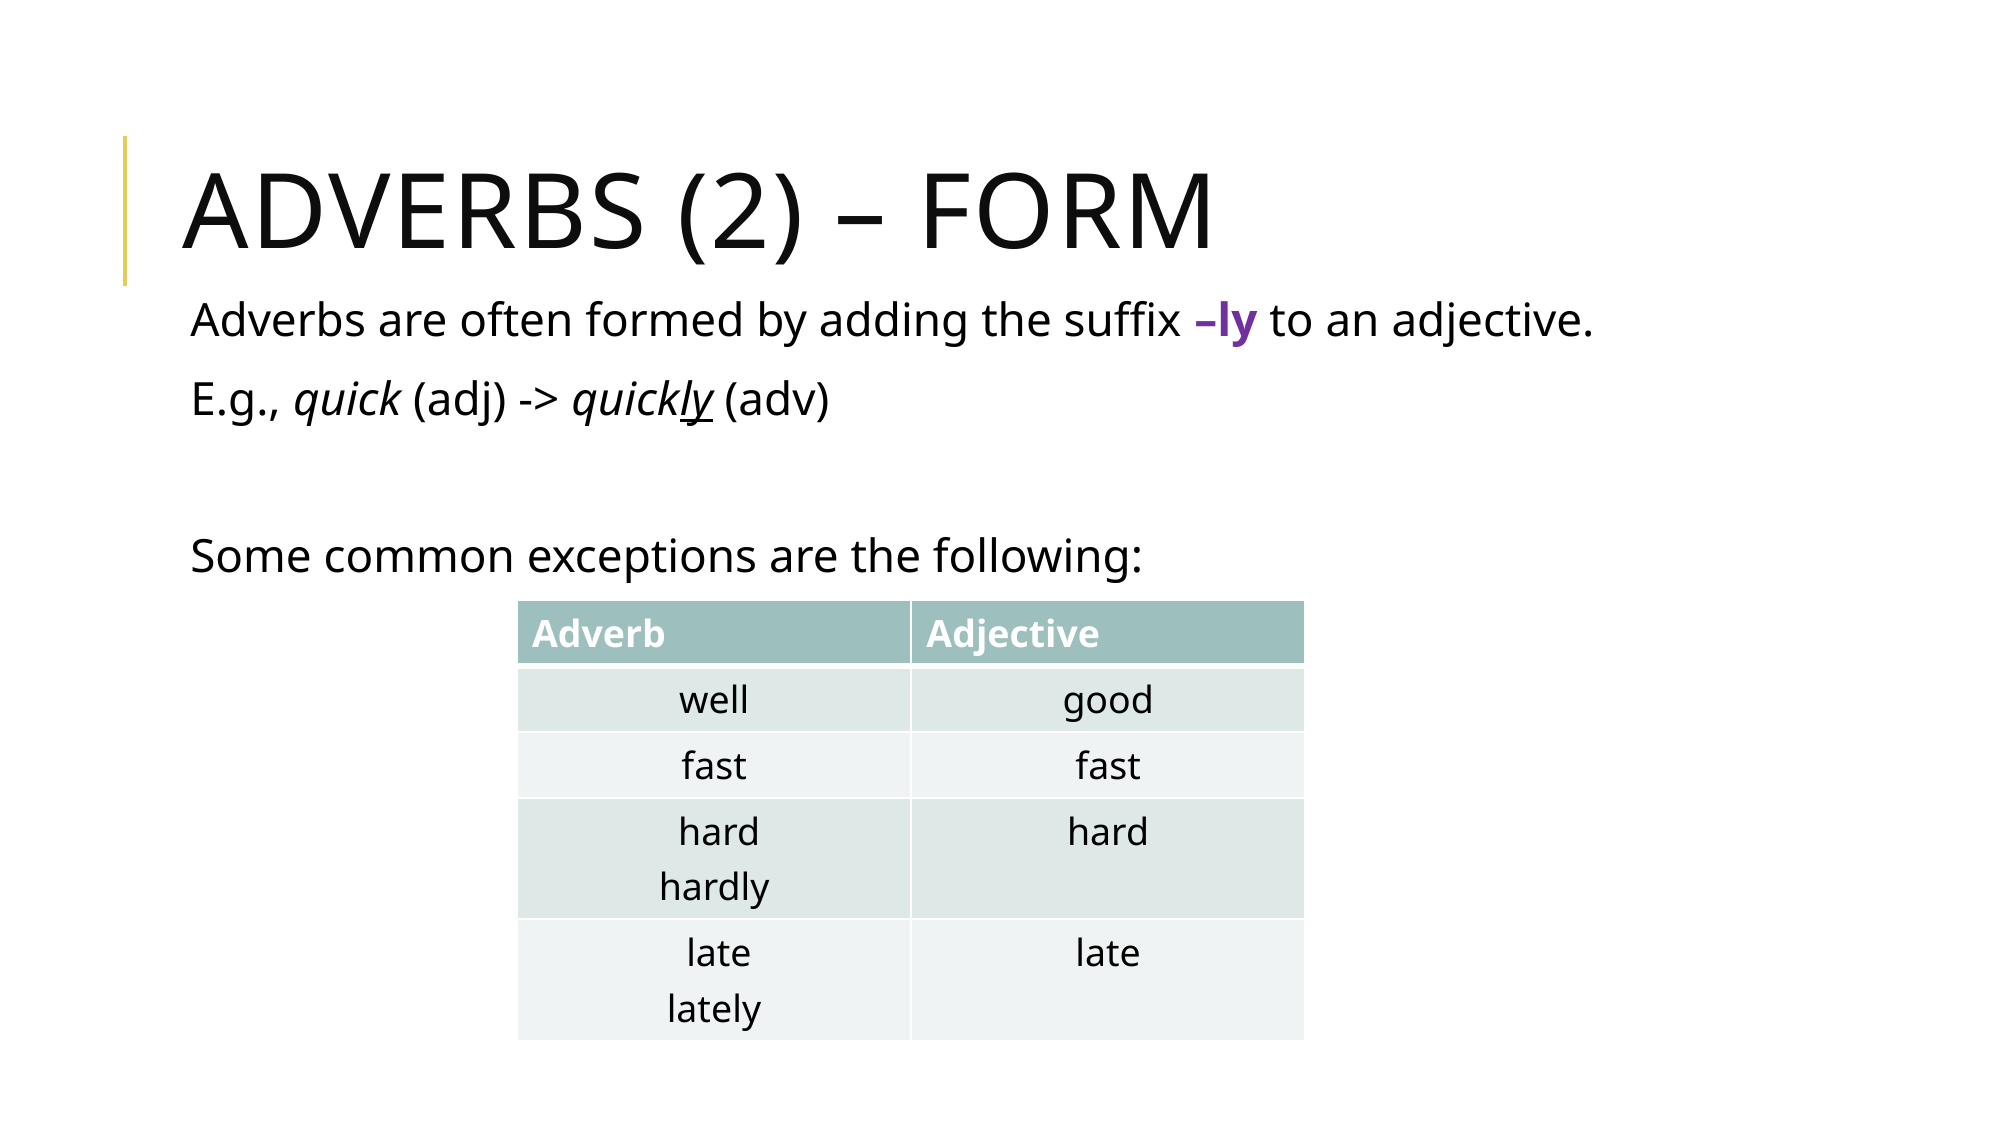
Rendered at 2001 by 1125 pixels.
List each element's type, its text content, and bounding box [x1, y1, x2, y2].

table_header Adverb [518, 601, 910, 663]
list Adverbs are often formed by adding the suffix –ly to an adjective. E.g., quick (adj) -> quickly (adv) Some common exceptions are the following: [168, 289, 1763, 950]
table_cell late lately [518, 920, 910, 1040]
table_cell late [912, 920, 1304, 1040]
table_cell hard hardly [518, 799, 910, 918]
table_cell good [912, 669, 1304, 731]
table_cell fast [912, 733, 1304, 797]
table_cell fast [518, 733, 910, 797]
table_cell hard [912, 799, 1304, 918]
title Adverbs (2) – form [168, 96, 1763, 289]
table_header Adjective [912, 601, 1304, 663]
table_cell well [518, 669, 910, 731]
